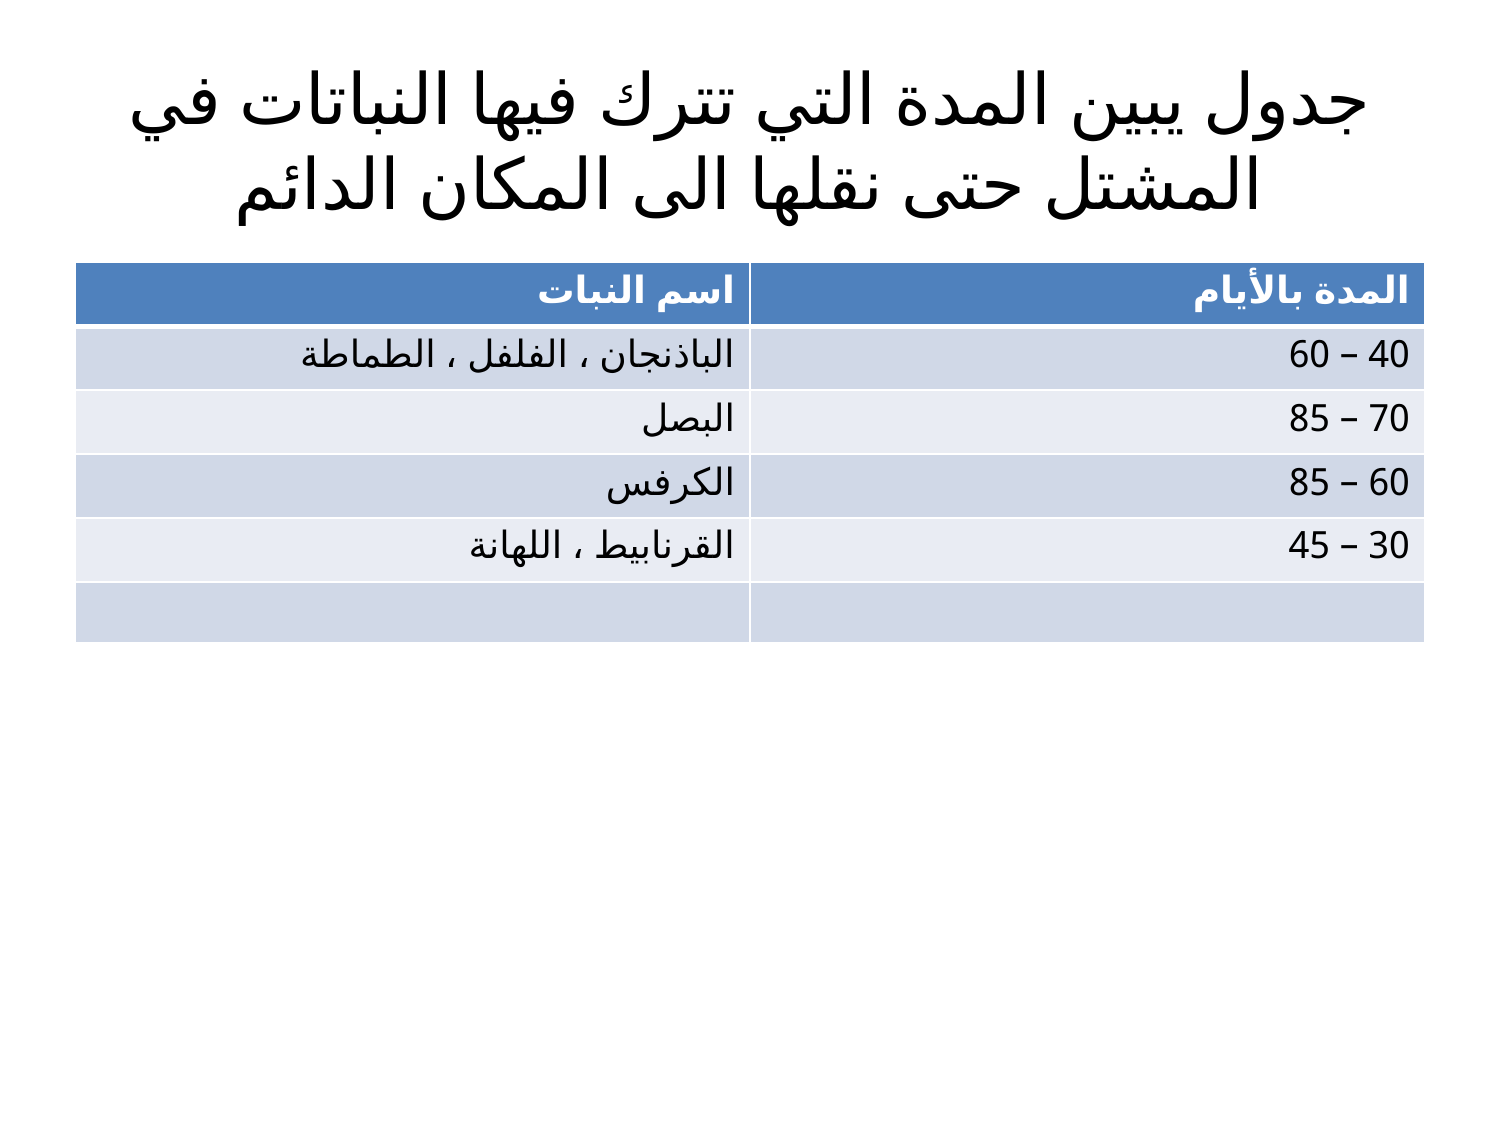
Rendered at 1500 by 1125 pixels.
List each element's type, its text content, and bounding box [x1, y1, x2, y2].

table_cell 40 – 60 [751, 329, 1424, 389]
table_cell القرنابيط ، اللهانة [76, 519, 749, 581]
table_cell الباذنجان ، الفلفل ، الطماطة [76, 329, 749, 389]
table_cell [76, 583, 749, 642]
title جدول يبين المدة التي تترك فيها النباتات في المشتل حتى نقلها الى المكان الدائم [75, 45, 1425, 233]
table_cell 30 – 45 [751, 519, 1424, 581]
table_cell الكرفس [76, 455, 749, 517]
table_cell [751, 583, 1424, 642]
table_cell 60 – 85 [751, 455, 1424, 517]
table_header اسم النبات [76, 263, 749, 324]
table_cell البصل [76, 391, 749, 453]
table_cell 70 – 85 [751, 391, 1424, 453]
table_header المدة بالأيام [751, 263, 1424, 324]
